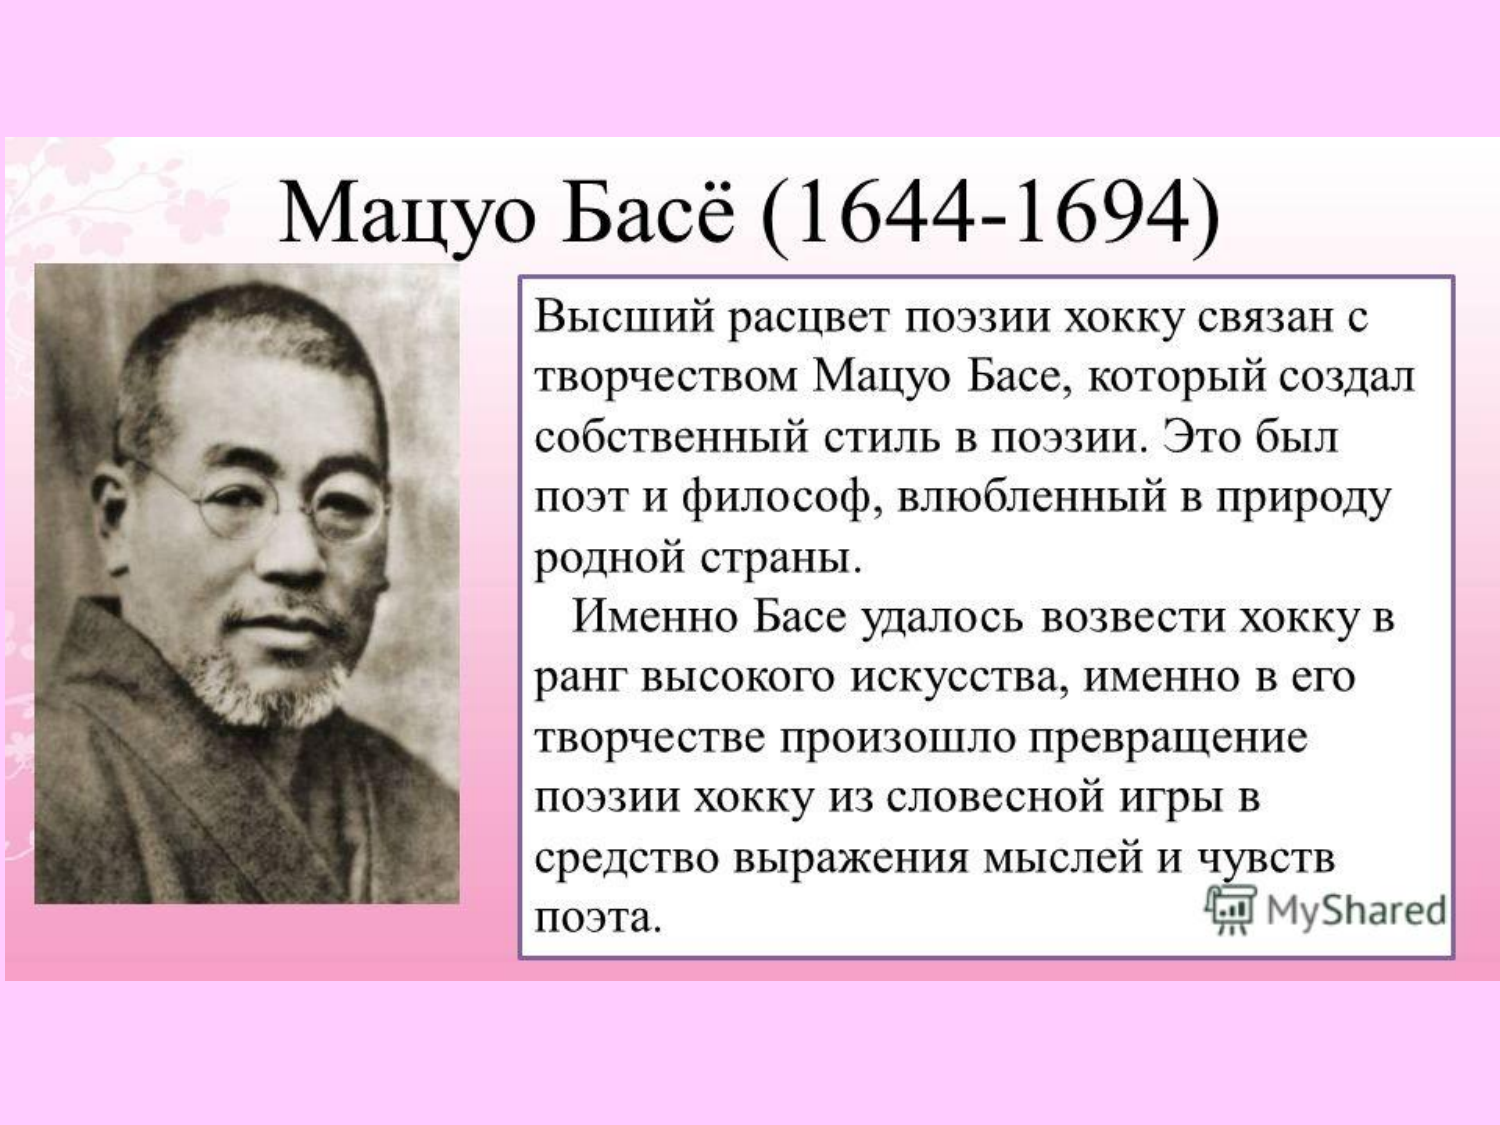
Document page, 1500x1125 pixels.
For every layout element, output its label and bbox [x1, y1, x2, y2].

picture [5, 136, 1500, 982]
